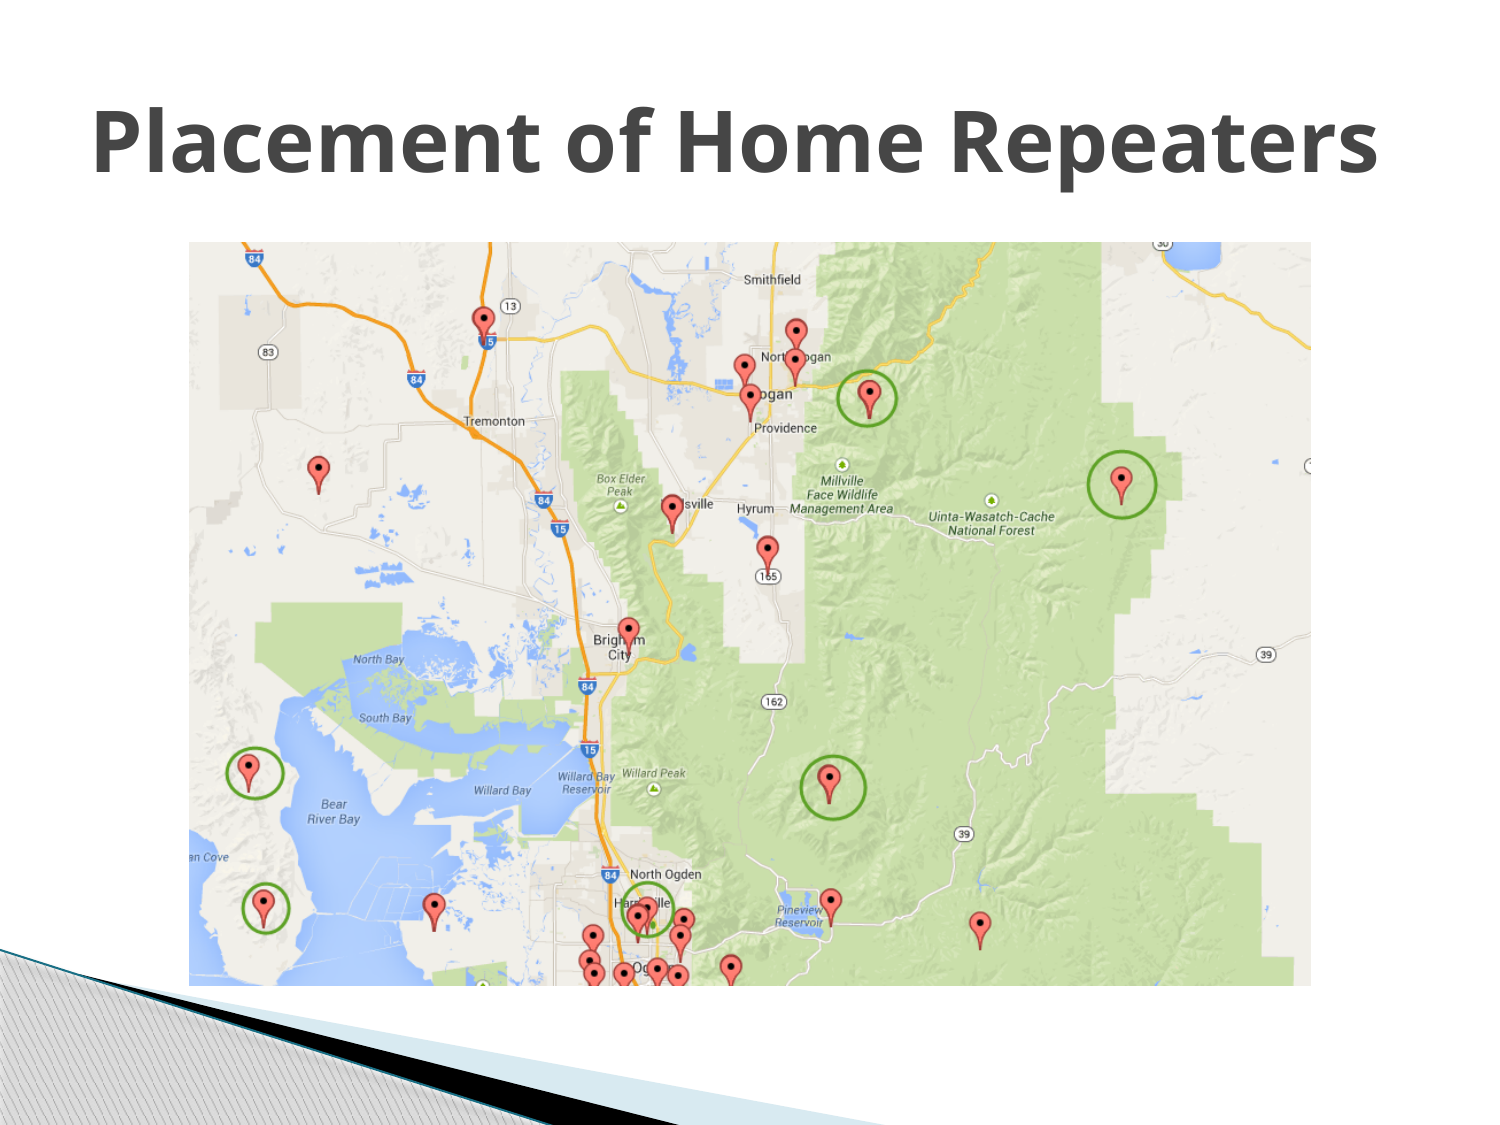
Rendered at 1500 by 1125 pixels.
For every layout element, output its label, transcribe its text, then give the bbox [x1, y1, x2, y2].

title Placement of Home Repeaters [75, 45, 1425, 233]
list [189, 242, 1311, 986]
